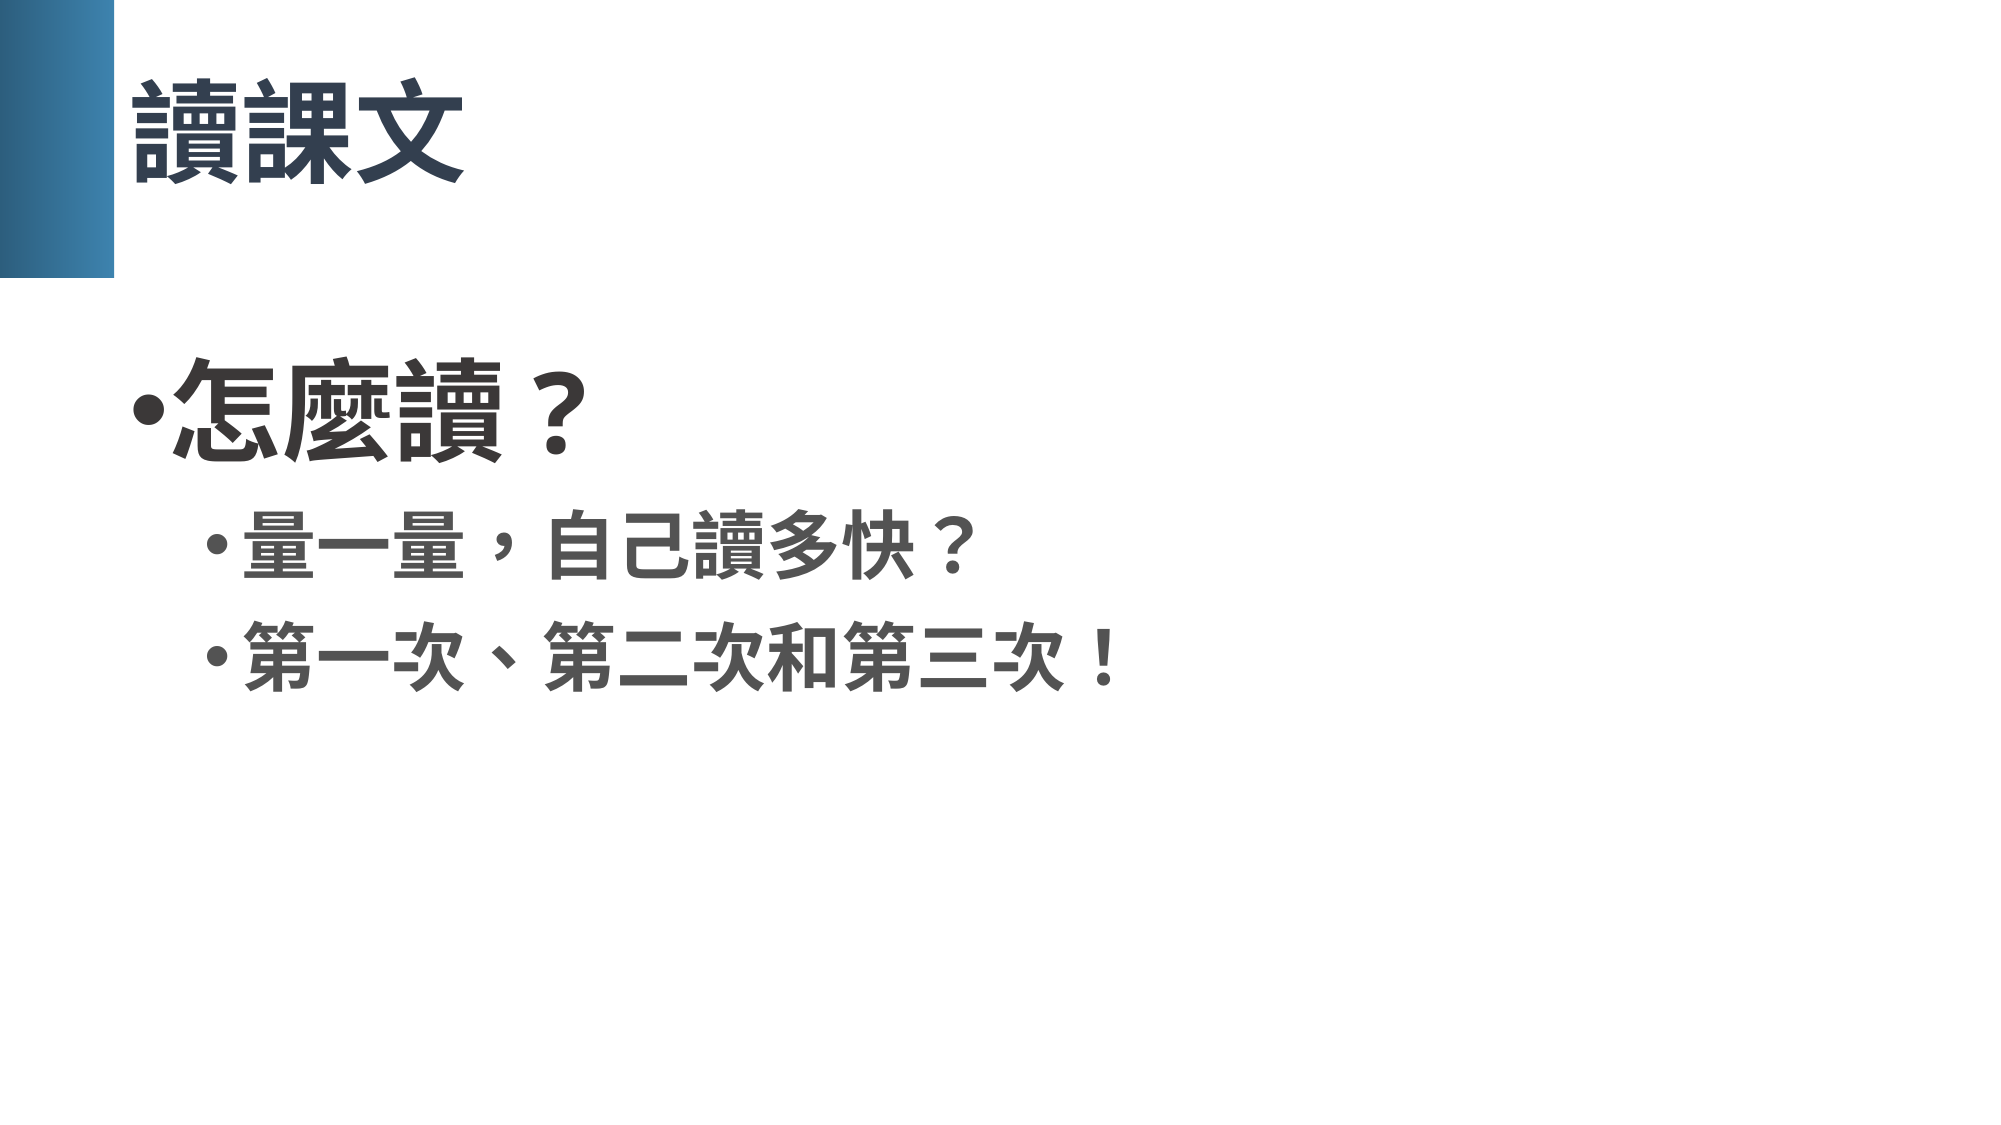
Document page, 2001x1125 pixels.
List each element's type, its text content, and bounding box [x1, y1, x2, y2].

title 讀課文 [114, 0, 1840, 278]
list 怎麼讀? 量一量，自己讀多快？ 第一次、第二次和第三次！ [114, 299, 1863, 1014]
